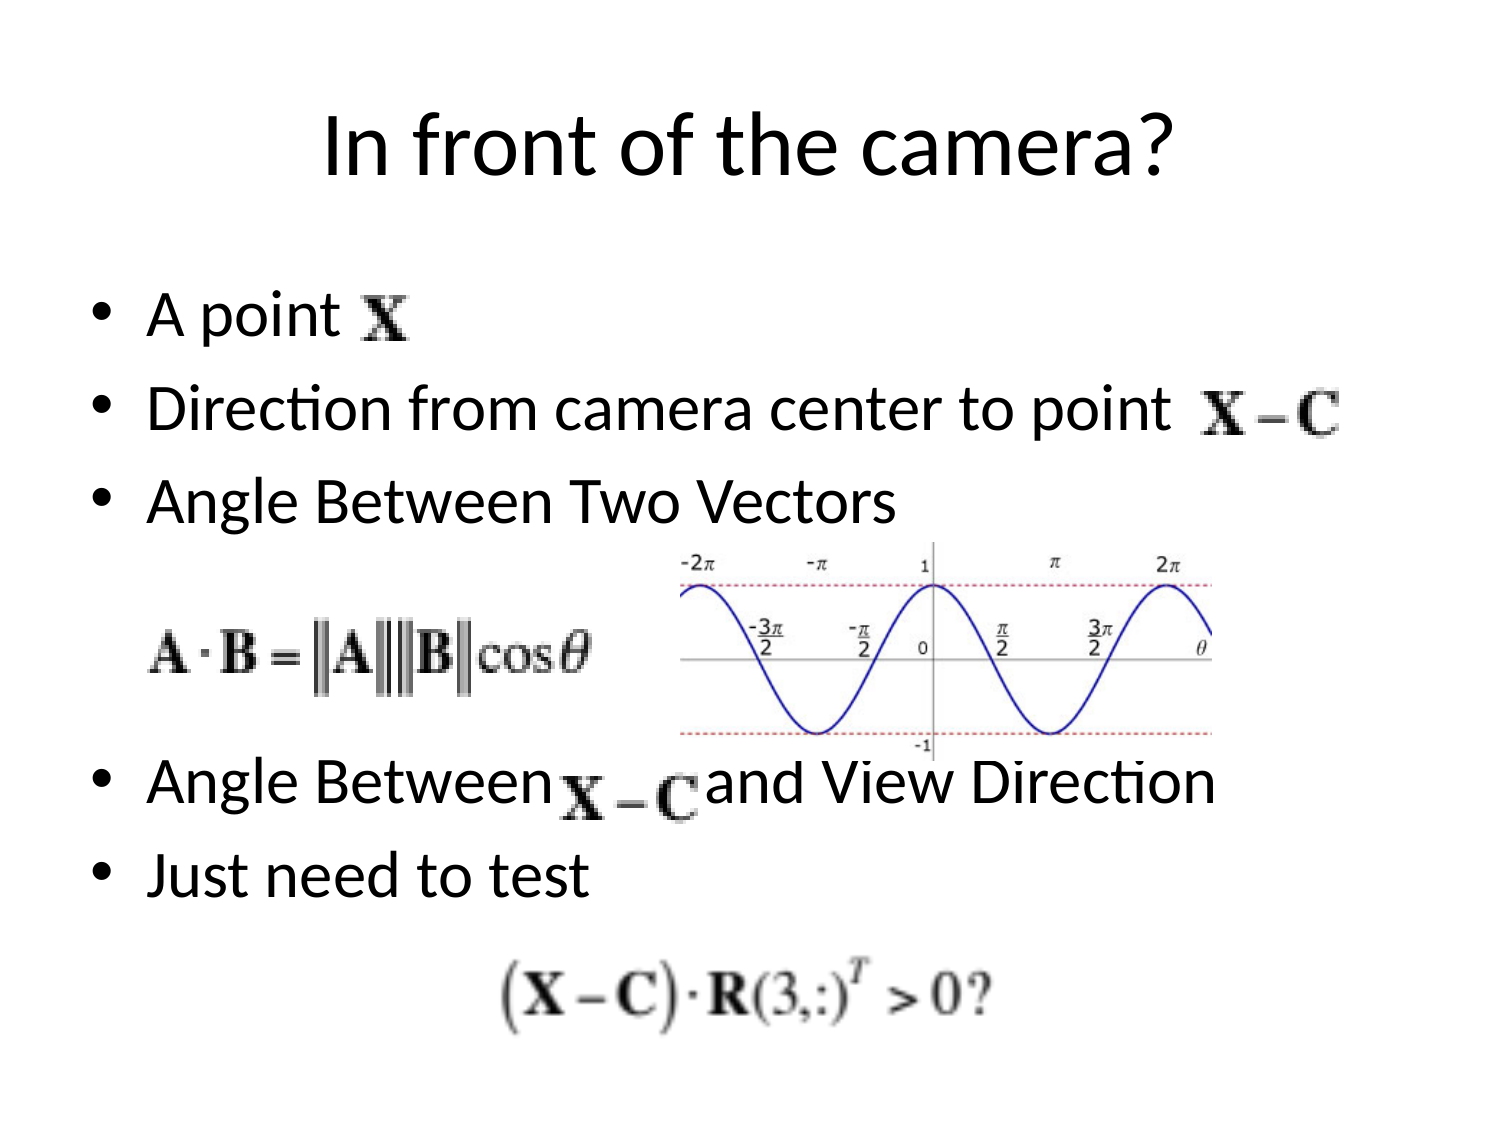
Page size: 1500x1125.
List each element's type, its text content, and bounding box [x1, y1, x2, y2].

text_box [351, 283, 416, 347]
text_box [496, 946, 999, 1044]
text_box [1193, 374, 1344, 444]
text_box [552, 760, 703, 829]
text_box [140, 609, 599, 702]
list A point Direction from camera center to point Angle Between Two Vectors Angle Between and View Direction Just need to test [75, 262, 1425, 1005]
title In front of the camera? [75, 45, 1425, 233]
picture [680, 542, 1212, 761]
